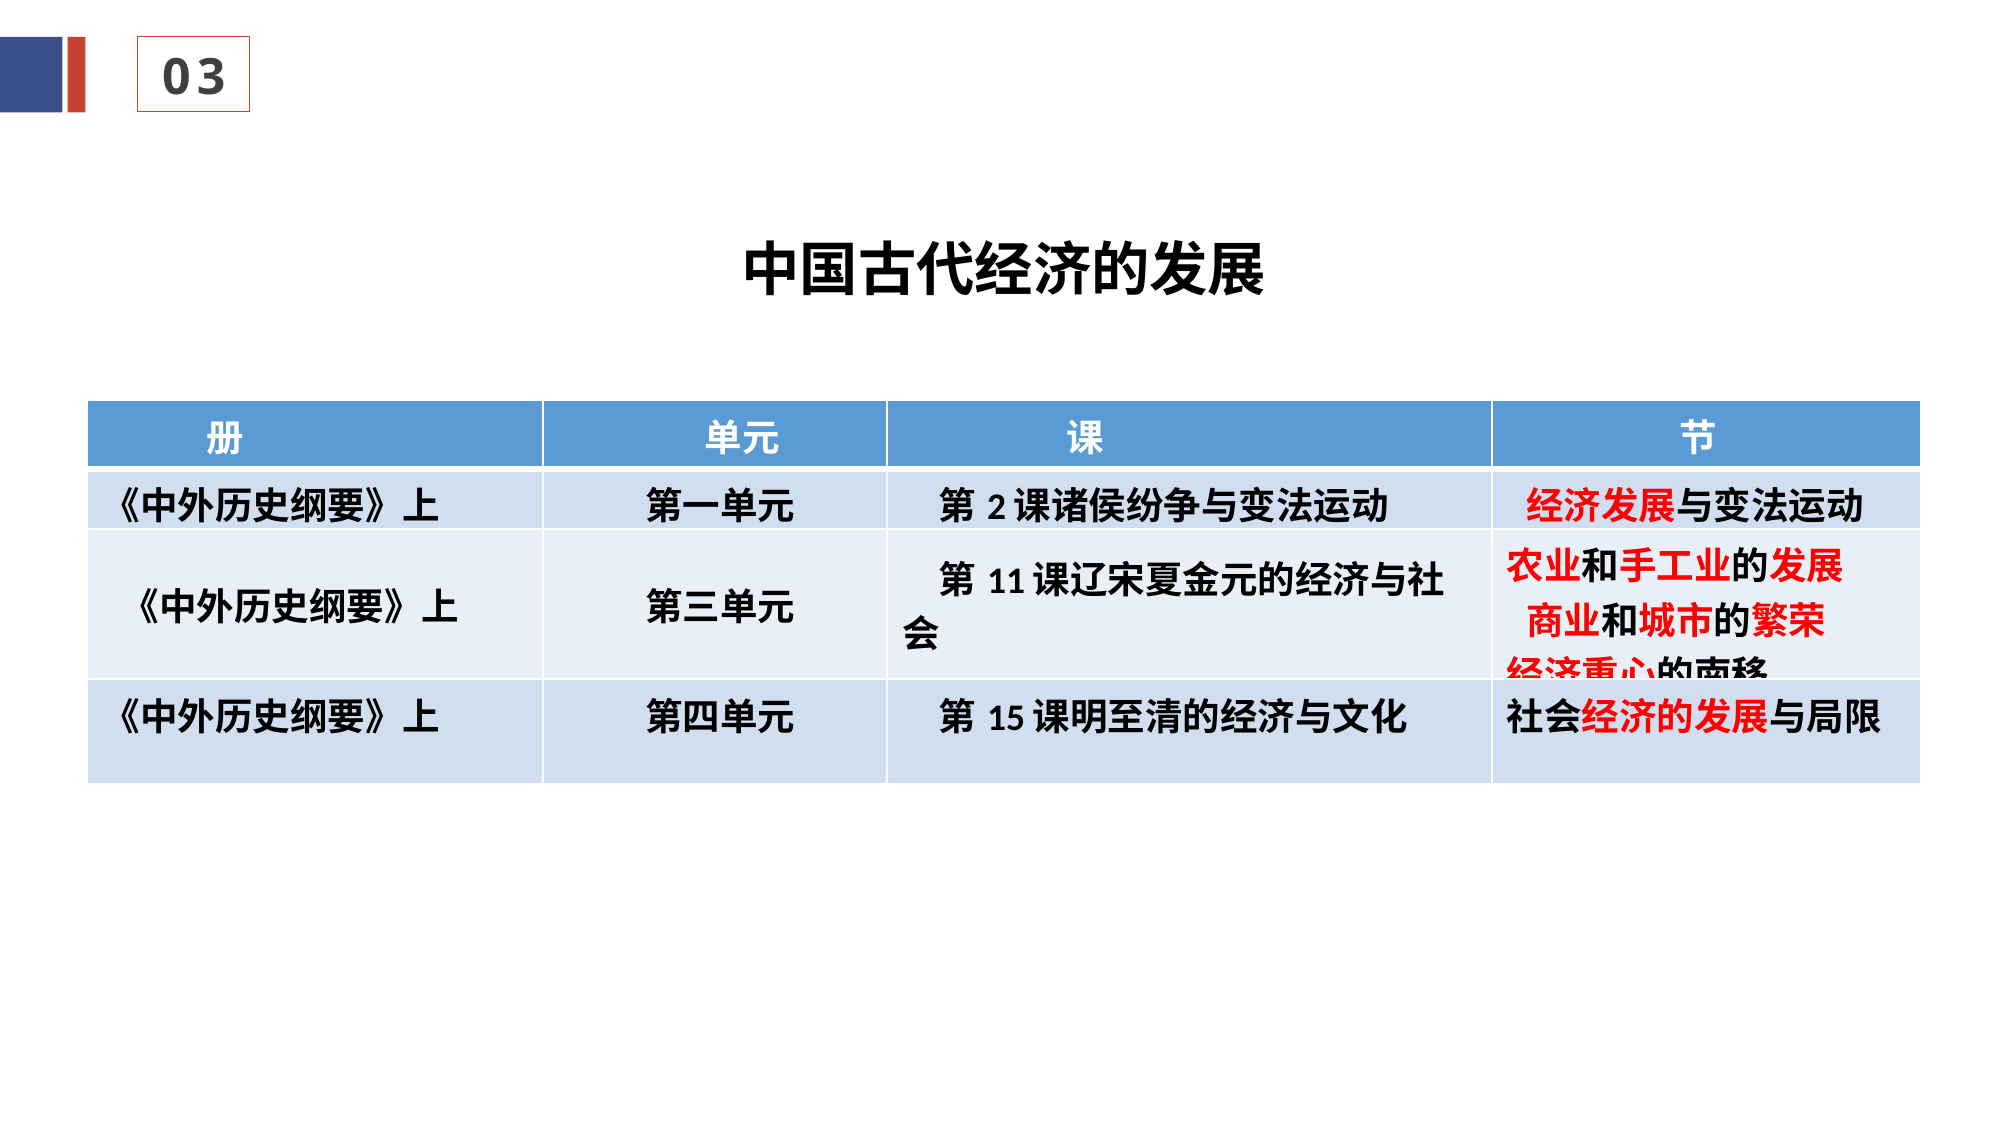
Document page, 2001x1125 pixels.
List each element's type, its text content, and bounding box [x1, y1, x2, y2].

table_cell 第15课明至清的经济与文化 [888, 680, 1491, 783]
text_box 03 [137, 36, 250, 112]
text_box 中国古代经济的发展 [622, 225, 1454, 327]
table_cell 第11课辽宋夏金元的经济与社会 [888, 530, 1491, 678]
table_cell 社会经济的发展与局限 [1493, 680, 1920, 783]
table_cell 《中外历史纲要》上 [88, 680, 542, 783]
table_header 课 [888, 401, 1491, 466]
table_cell 经济发展与变法运动 [1493, 472, 1920, 528]
table_cell 农业和手工业的发展 商业和城市的繁荣 经济重心的南移 [1493, 530, 1920, 678]
table_cell 第2课诸侯纷争与变法运动 [888, 472, 1491, 528]
table_header 节 [1493, 401, 1920, 466]
table_header 册 [88, 401, 542, 466]
table_cell 第四单元 [544, 680, 886, 783]
table_cell 《中外历史纲要》上 [88, 472, 542, 528]
text_box [67, 36, 86, 113]
table_cell 第一单元 [544, 472, 886, 528]
table_cell 《中外历史纲要》上 [88, 530, 542, 678]
text_box [0, 36, 63, 113]
table_cell 第三单元 [544, 530, 886, 678]
table_header 单元 [544, 401, 886, 466]
